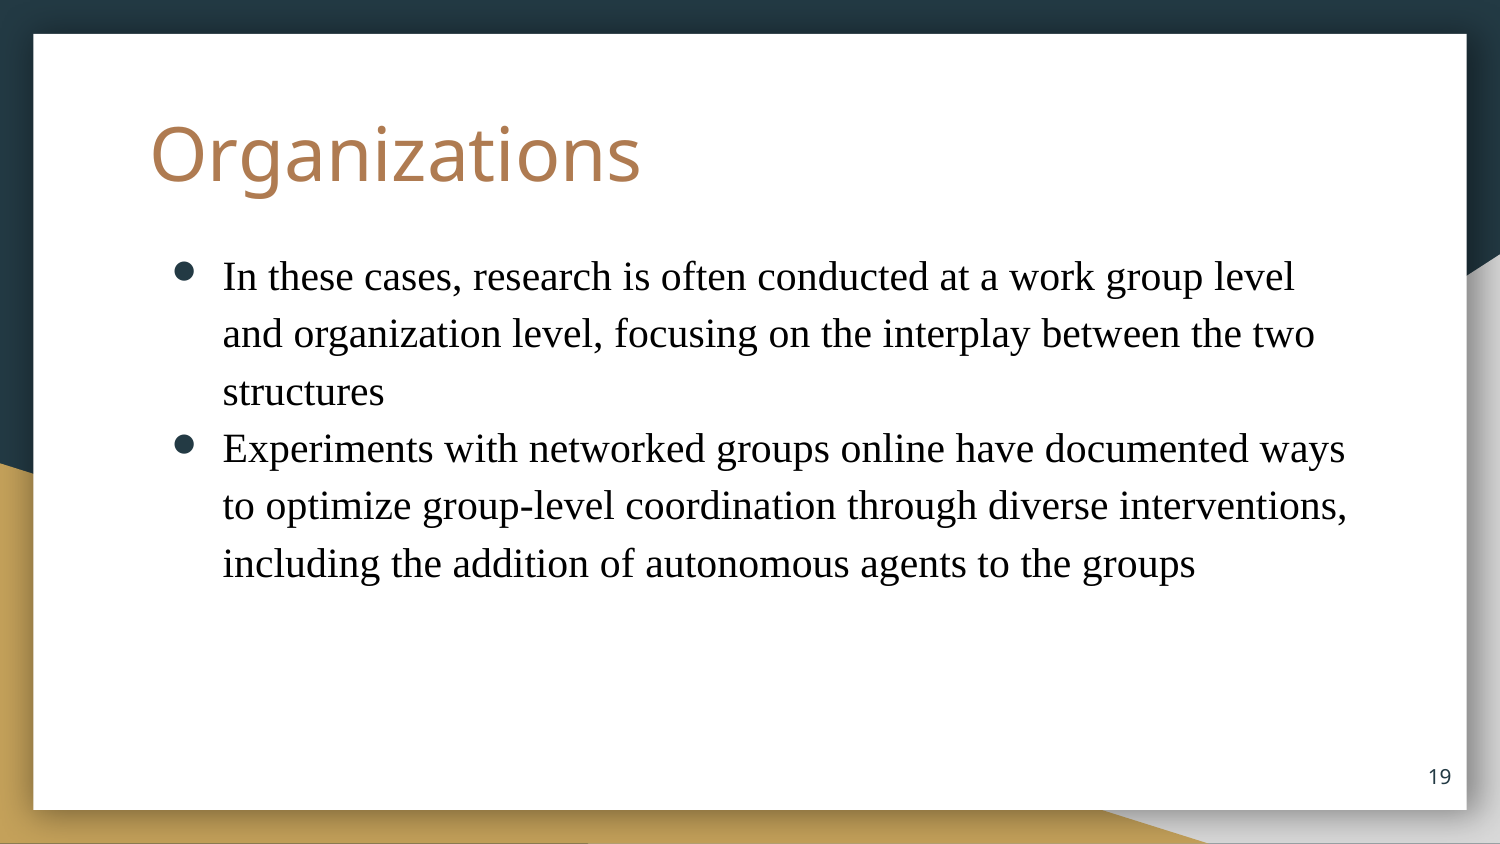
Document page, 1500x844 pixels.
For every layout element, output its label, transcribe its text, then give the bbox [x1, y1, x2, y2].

slide_number ‹#› [1376, 745, 1467, 810]
title Organizations [134, 91, 1391, 276]
list In these cases, research is often conducted at a work group level and organization level, focusing on the interplay between the two structures Experiments with networked groups online have documented ways to optimize group-level coordination through diverse interventions, including the addition of autonomous agents to the groups [132, 225, 1377, 652]
